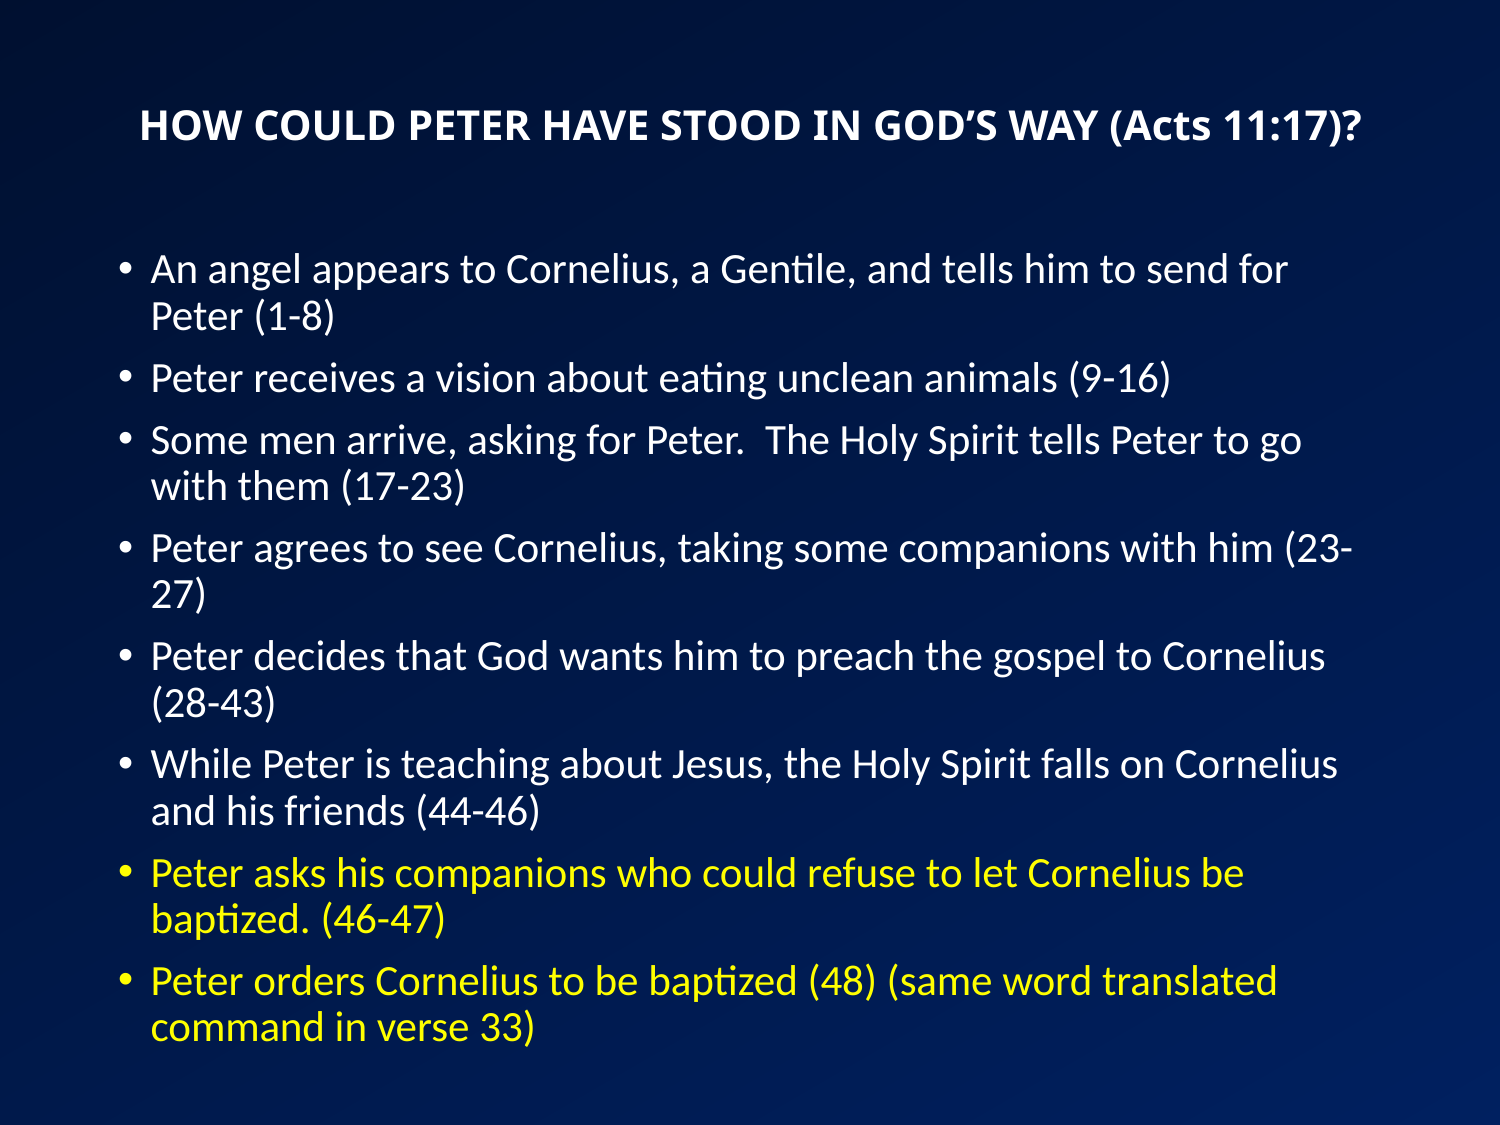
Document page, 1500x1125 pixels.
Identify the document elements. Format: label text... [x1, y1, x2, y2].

title HOW COULD PETER HAVE STOOD IN GOD’S WAY (Acts 11:17)? [103, 76, 1397, 178]
list An angel appears to Cornelius, a Gentile, and tells him to send for Peter (1-8) Peter receives a vision about eating unclean animals (9-16) Some men arrive, asking for Peter. The Holy Spirit tells Peter to go with them (17-23) Peter agrees to see Cornelius, taking some companions with him (23-27) Peter decides that God wants him to preach the gospel to Cornelius (28-43) While Peter is teaching about Jesus, the Holy Spirit falls on Cornelius and his friends (44-46) Peter asks his companions who could refuse to let Cornelius be baptized. (46-47) Peter orders Cornelius to be baptized (48) (same word translated command in verse 33) [103, 239, 1397, 1063]
